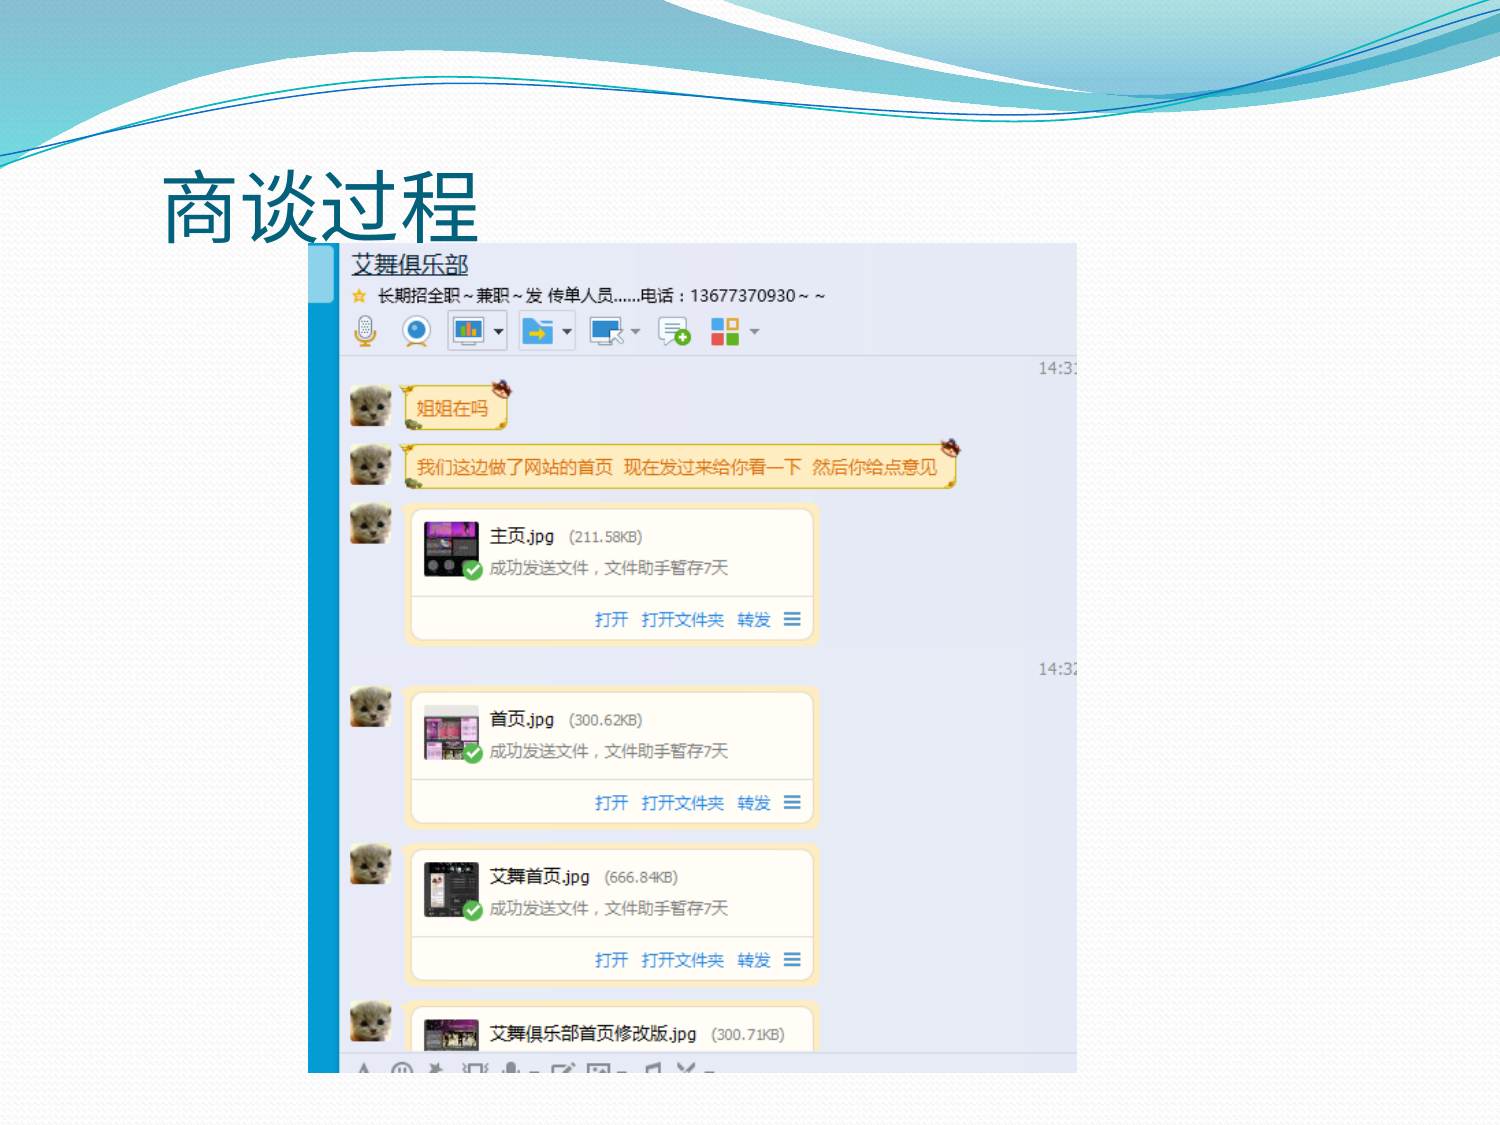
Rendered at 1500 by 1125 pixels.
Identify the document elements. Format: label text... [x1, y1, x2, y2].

picture [340, 243, 1077, 1073]
title 商谈过程 [159, 149, 1164, 254]
picture [308, 246, 333, 303]
